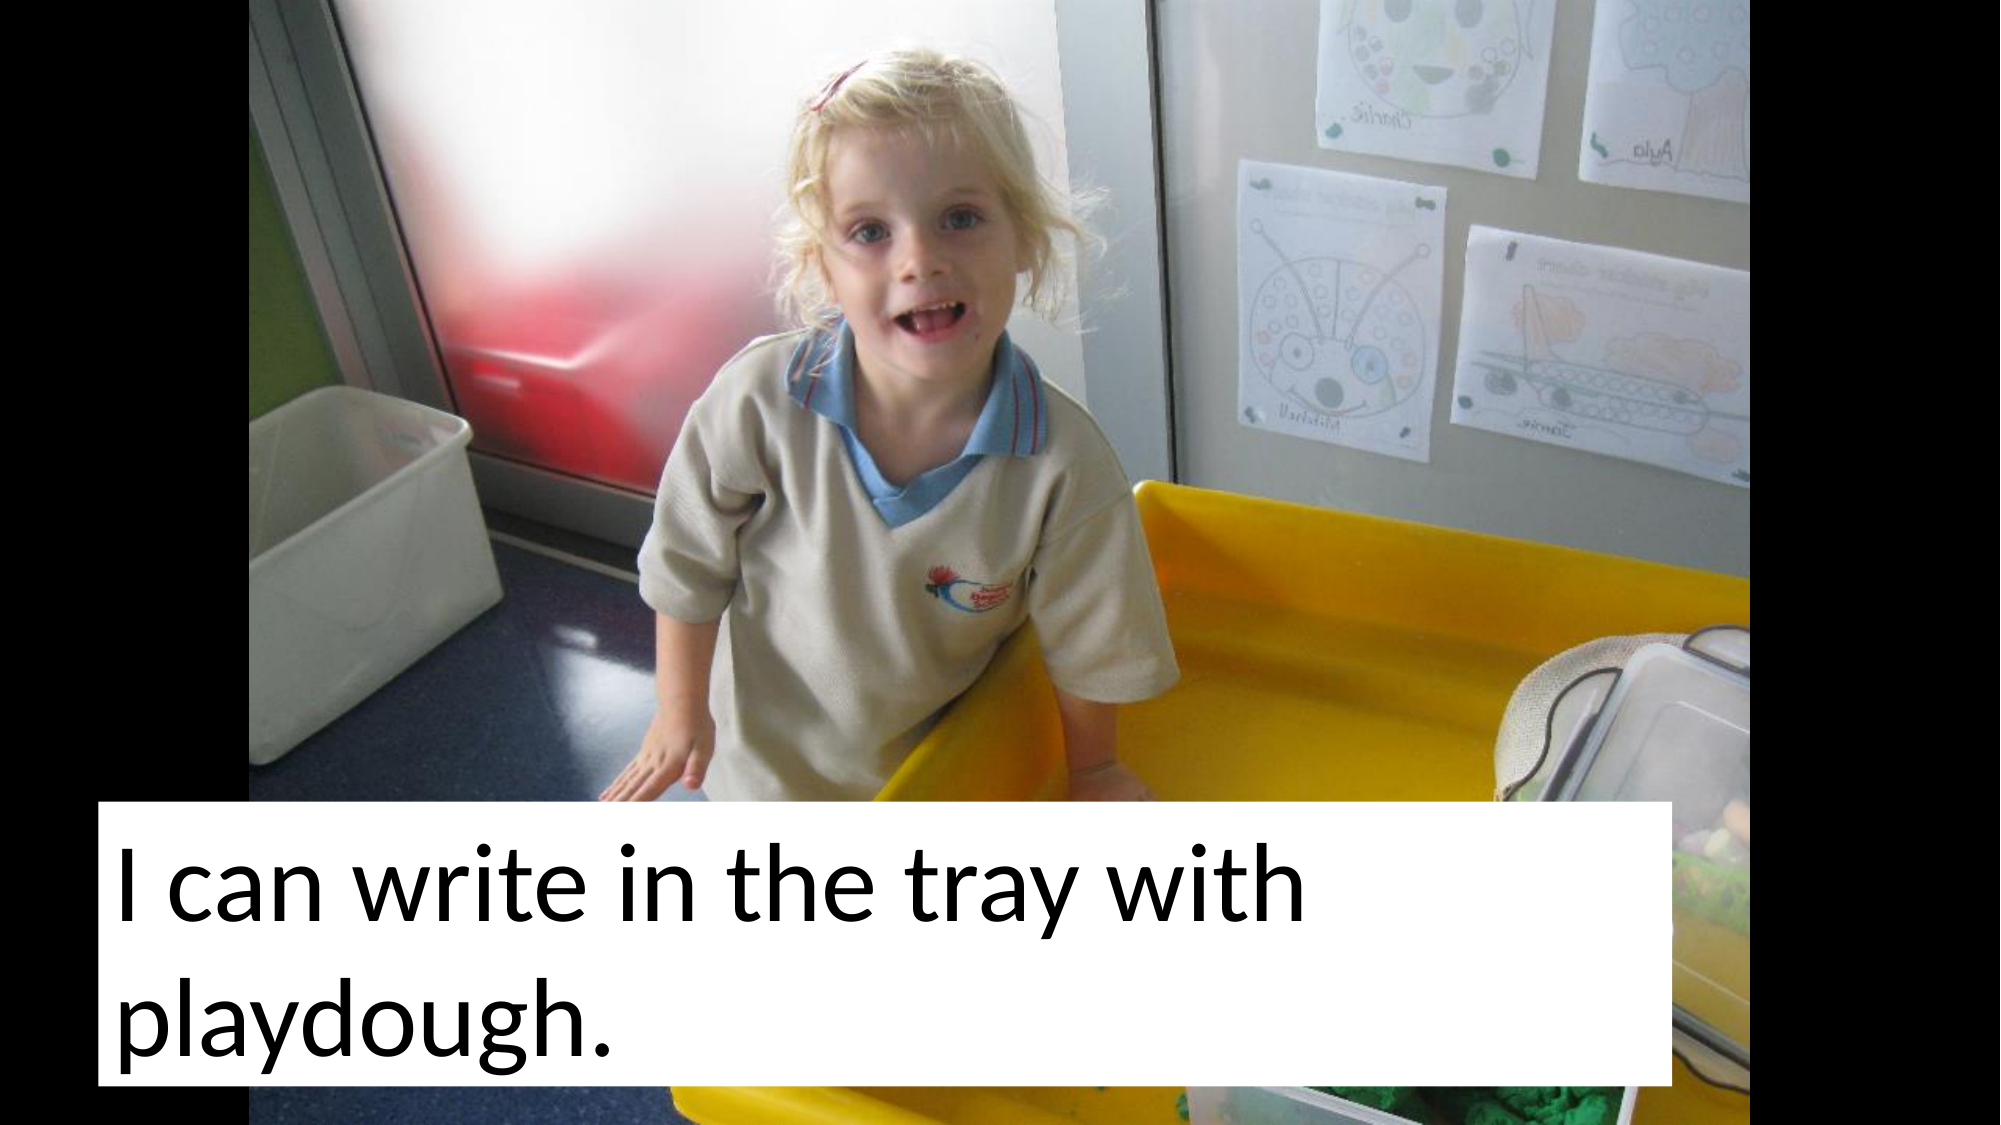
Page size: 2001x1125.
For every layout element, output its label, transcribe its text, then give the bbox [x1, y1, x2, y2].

picture [249, 0, 1750, 1125]
text_box I can write in the tray with playdough. [98, 801, 249, 1087]
